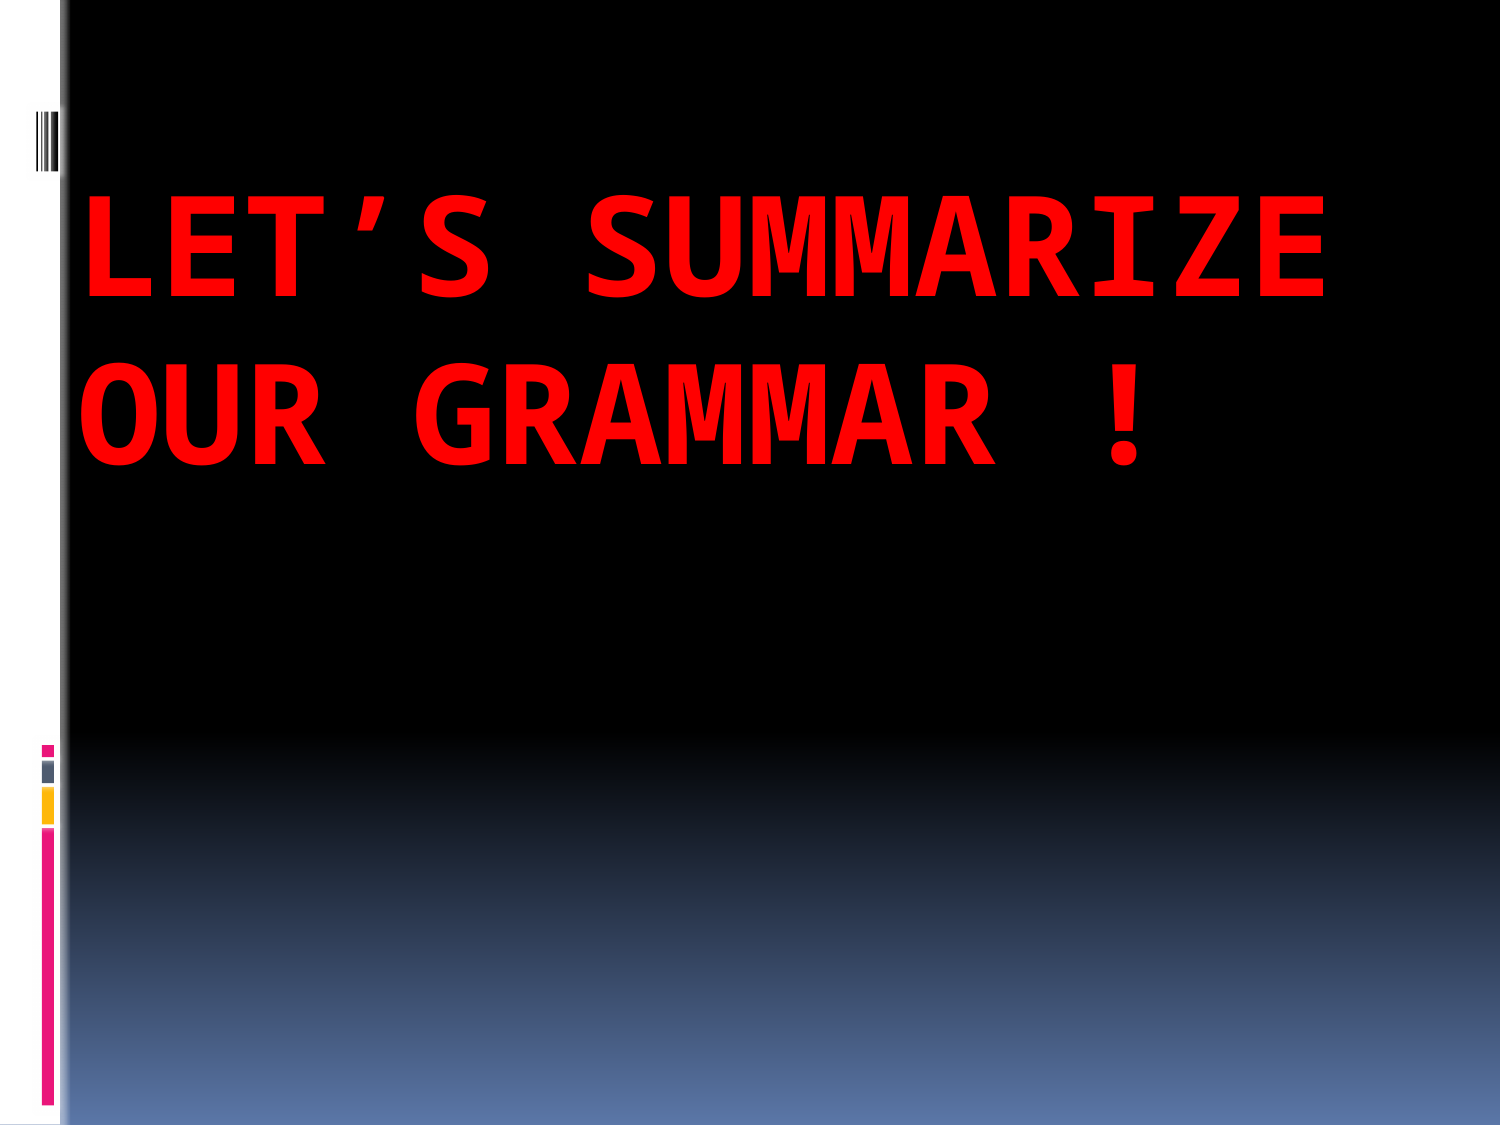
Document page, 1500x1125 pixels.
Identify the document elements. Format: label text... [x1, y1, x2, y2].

title Let’s summarize our grammar ! [62, 149, 1413, 638]
